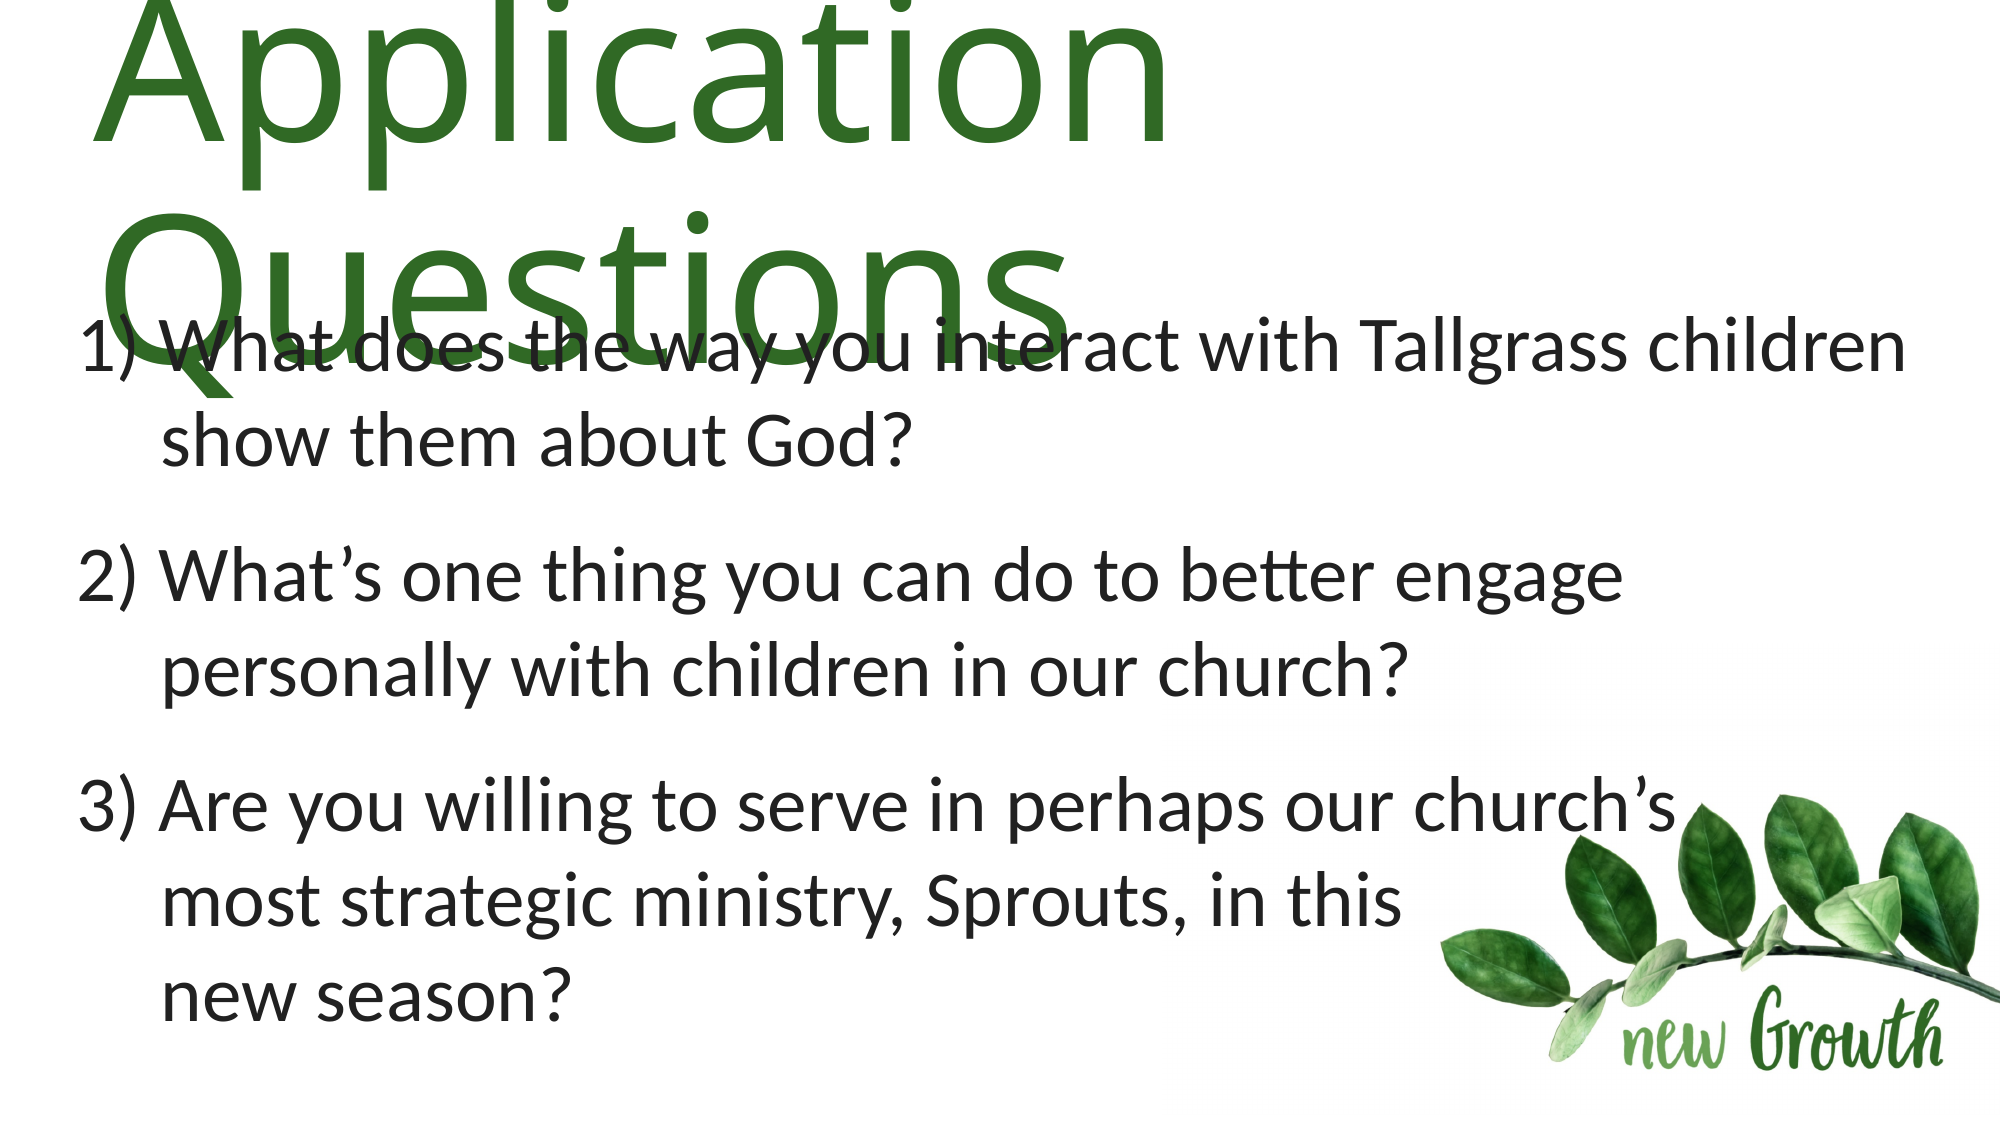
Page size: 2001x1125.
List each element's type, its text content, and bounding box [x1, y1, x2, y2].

text_box 1) What does the way you interact with Tallgrass children show them about God? 2) What’s one thing you can do to better engage personally with children in our church? 3) Are you willing to serve in perhaps our church’s most strategic ministry, Sprouts, in this new season? [61, 285, 1934, 1125]
title Application Questions [78, 77, 1935, 295]
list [1162, 643, 2000, 1115]
